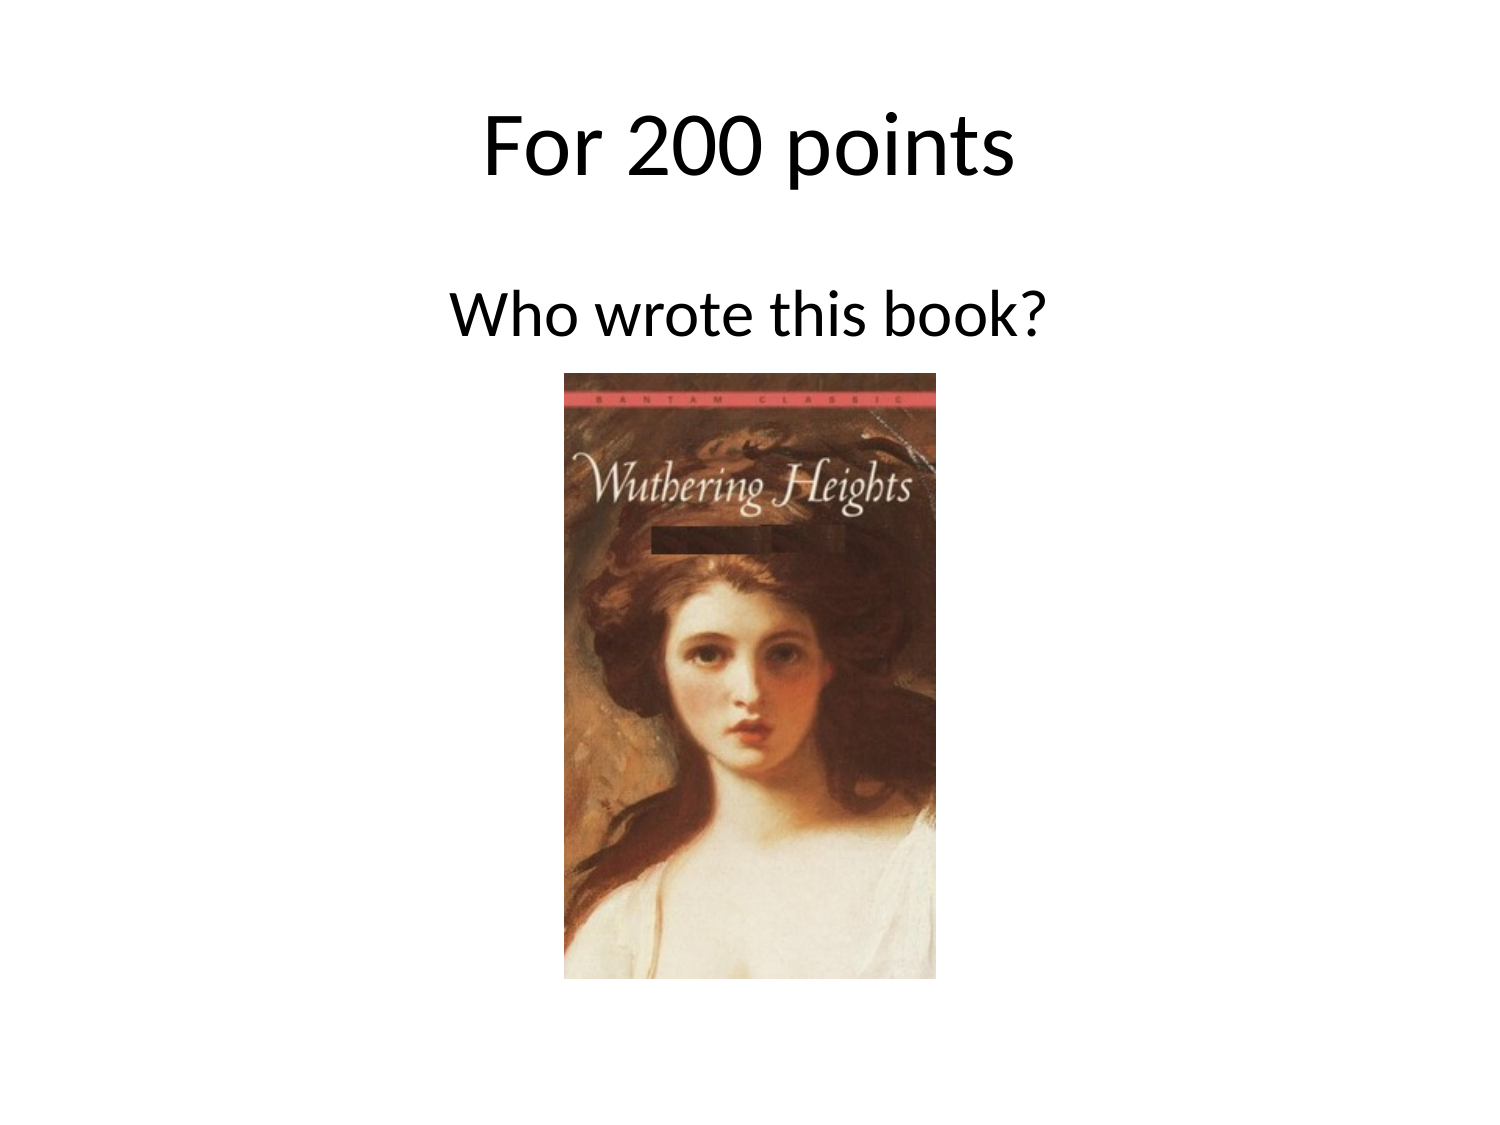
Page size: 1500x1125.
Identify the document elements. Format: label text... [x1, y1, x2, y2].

list Who wrote this book? [75, 262, 1425, 1005]
picture [563, 373, 937, 979]
title For 200 points [75, 45, 1425, 233]
